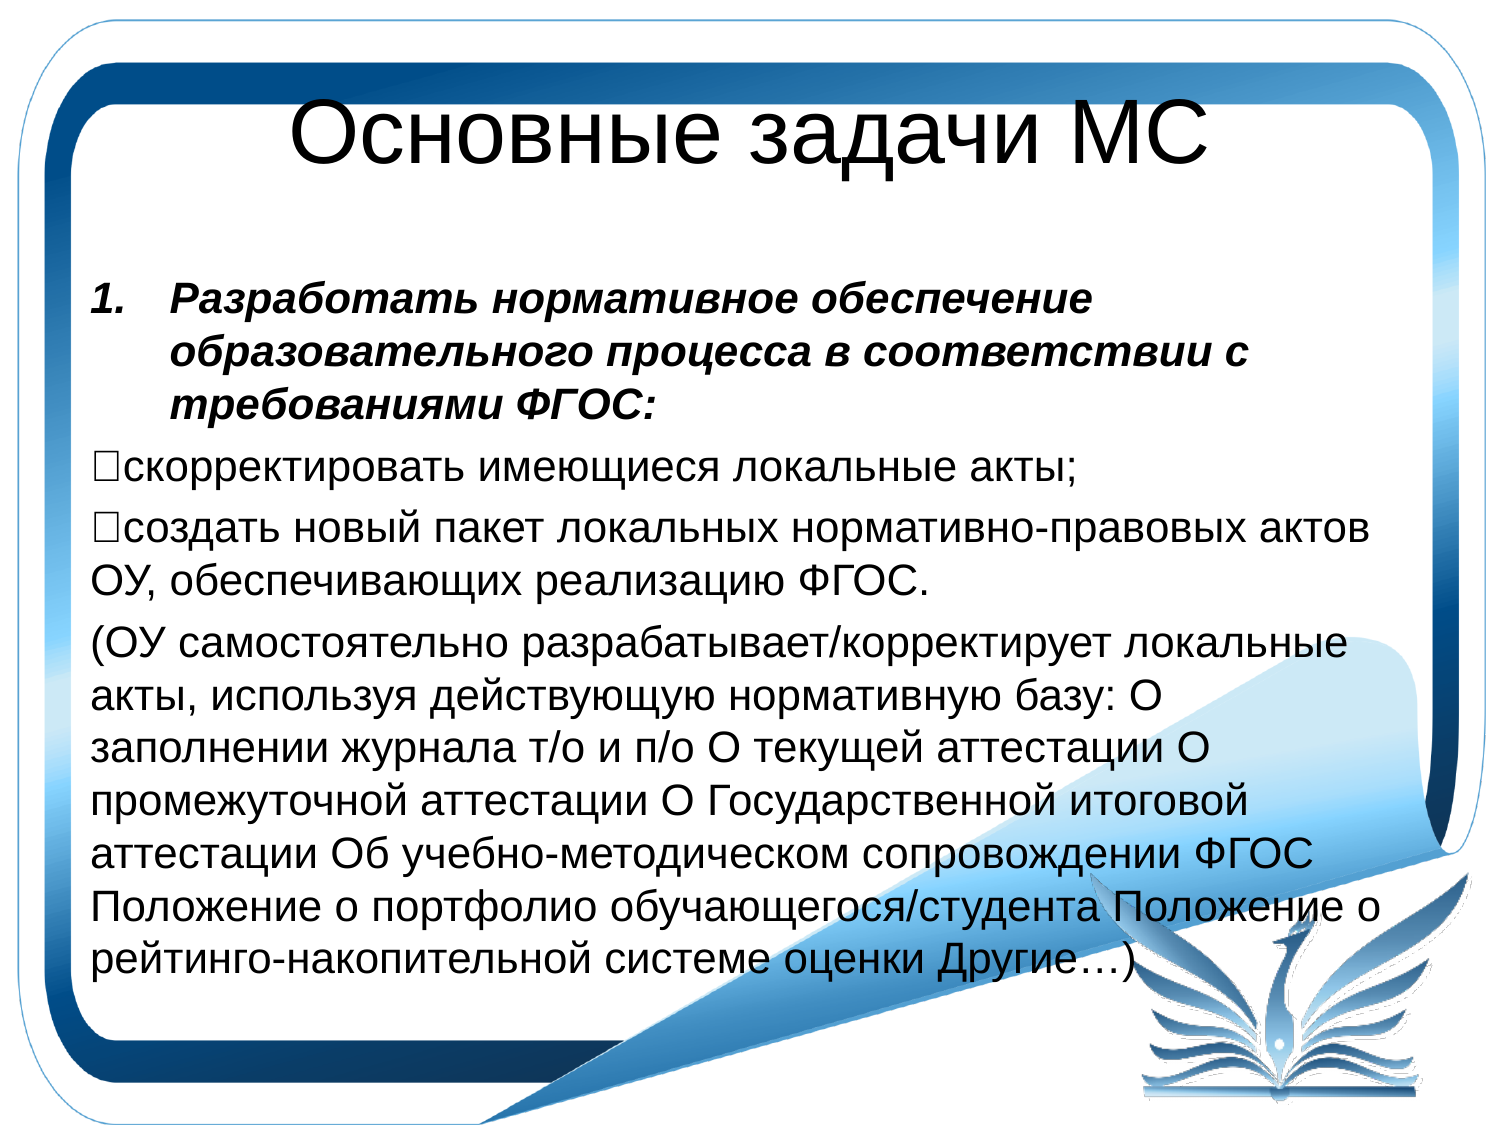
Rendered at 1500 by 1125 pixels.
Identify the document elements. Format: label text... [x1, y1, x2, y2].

title Основные задачи МС [75, 45, 1425, 209]
list Разработать нормативное обеспечение образовательного процесса в соответствии с требованиями ФГОС: скорректировать имеющиеся локальные акты; создать новый пакет локальных нормативно-правовых актов ОУ, обеспечивающих реализацию ФГОС. (ОУ самостоятельно разрабатывает/корректирует локальные акты, используя действующую нормативную базу: О заполнении журнала т/о и п/о О текущей аттестации О промежуточной аттестации О Государственной итоговой аттестации Об учебно-методическом сопровождении ФГОС Положение о портфолио обучающегося/студента Положение о рейтинго-накопительной системе оценки Другие…) [75, 262, 1425, 1005]
picture [17, 19, 1486, 1125]
